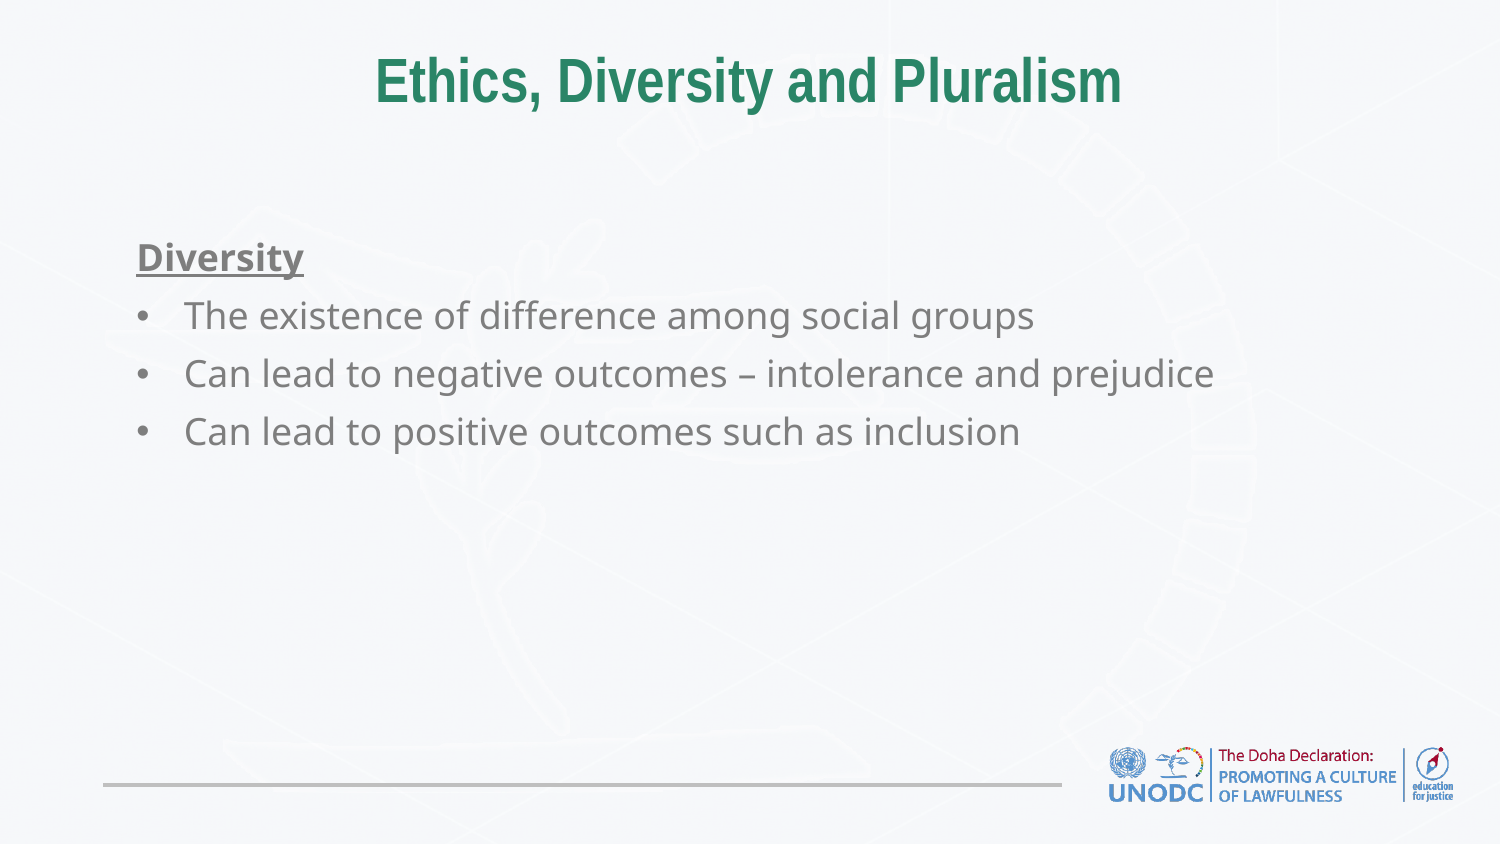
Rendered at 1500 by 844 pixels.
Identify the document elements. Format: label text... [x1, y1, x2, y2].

title Ethics, Diversity and Pluralism [103, 1, 1397, 165]
picture [1109, 747, 1453, 802]
subtitle Diversity The existence of difference among social groups Can lead to negative outcomes – intolerance and prejudice Can lead to positive outcomes such as inclusion [123, 232, 1452, 728]
